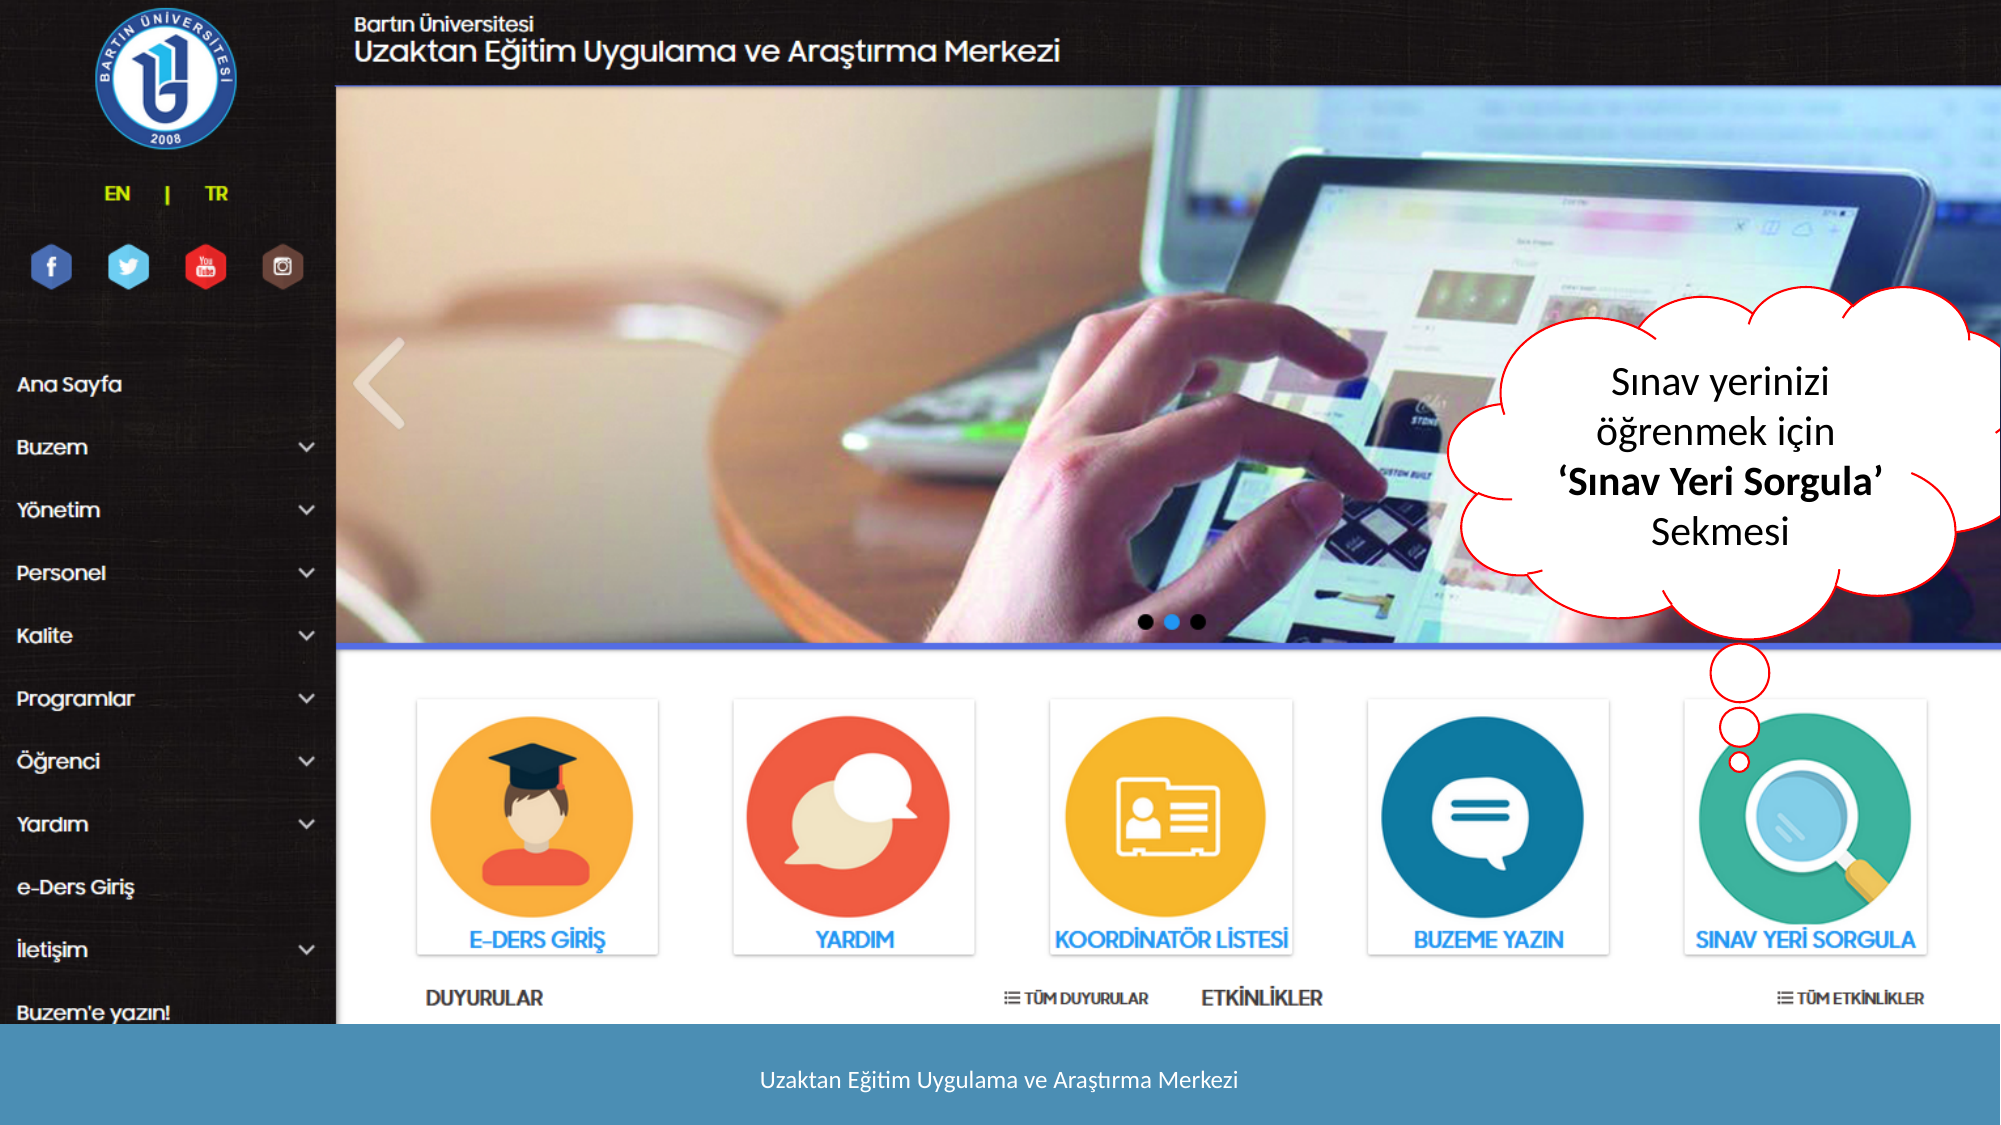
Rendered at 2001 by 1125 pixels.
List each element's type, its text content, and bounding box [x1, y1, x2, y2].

footer Uzaktan Eğitim Uygulama ve Araştırma Merkezi [662, 1048, 1338, 1109]
picture [0, 0, 2000, 1024]
